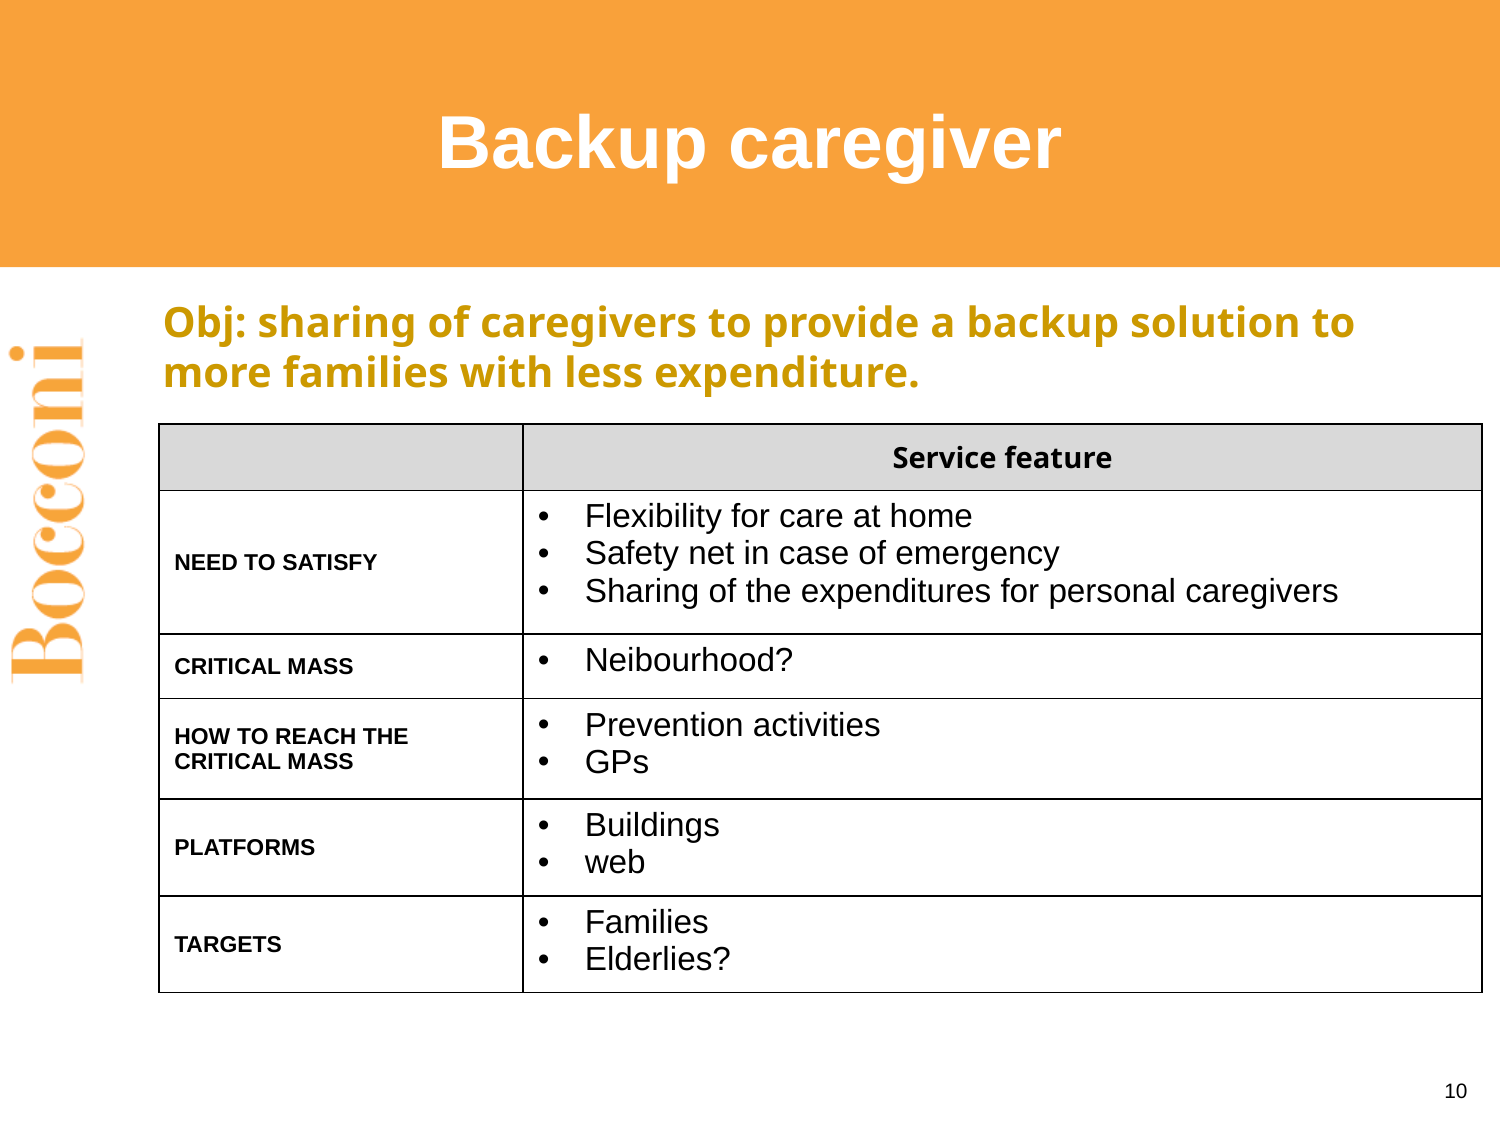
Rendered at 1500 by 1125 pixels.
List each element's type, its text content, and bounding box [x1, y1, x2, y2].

picture [0, 326, 88, 693]
list Obj: sharing of caregivers to provide a backup solution to more families with less expenditure. [147, 288, 1484, 1121]
title Backup caregiver [75, 45, 1425, 233]
